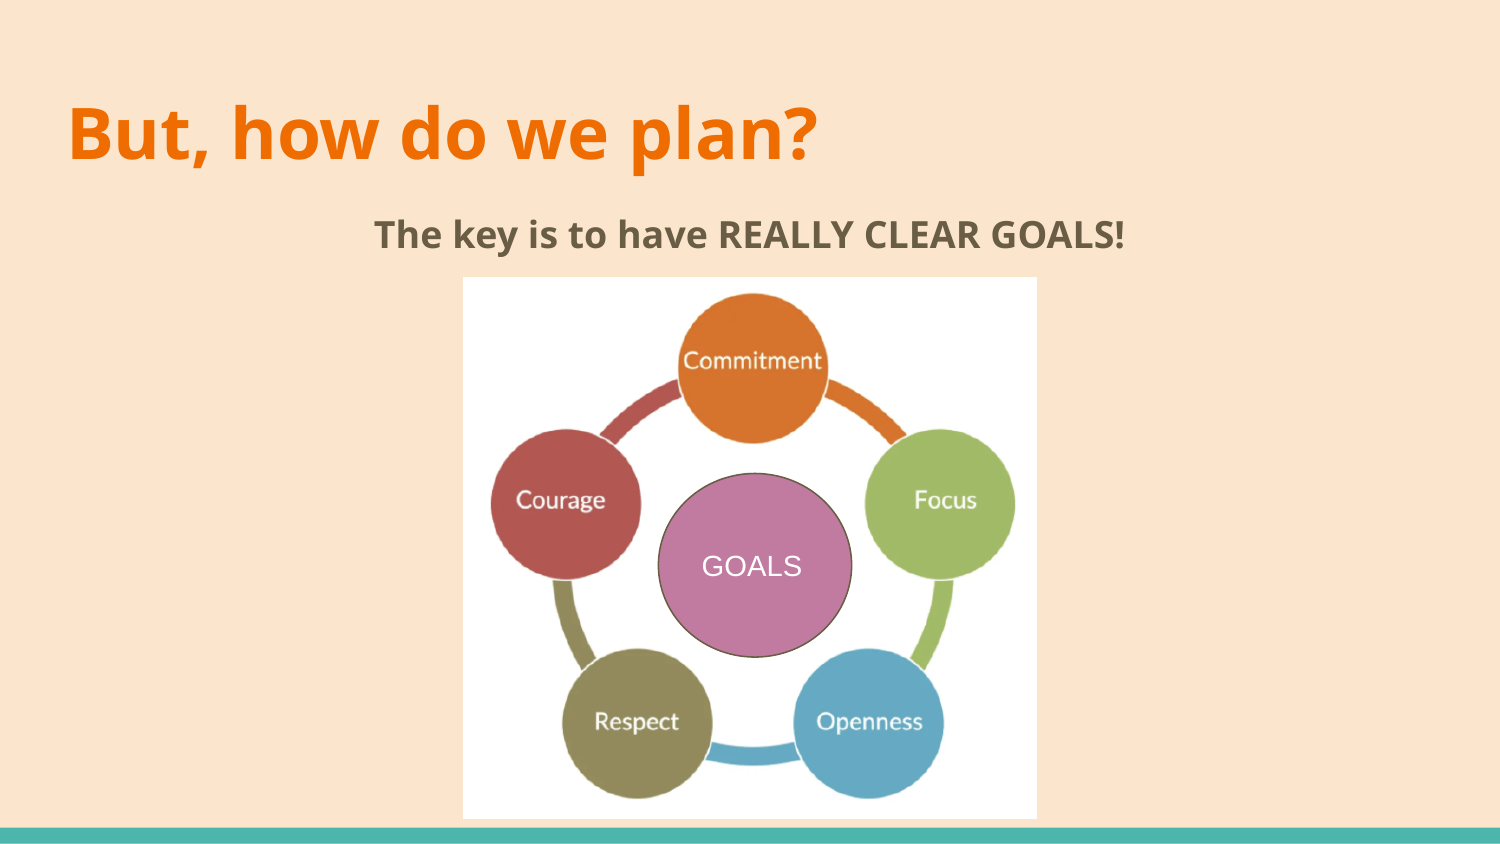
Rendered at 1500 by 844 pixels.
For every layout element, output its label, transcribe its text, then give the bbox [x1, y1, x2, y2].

title But, how do we plan? [51, 72, 1449, 189]
picture [463, 276, 1037, 820]
list The key is to have REALLY CLEAR GOALS! [51, 189, 1449, 731]
